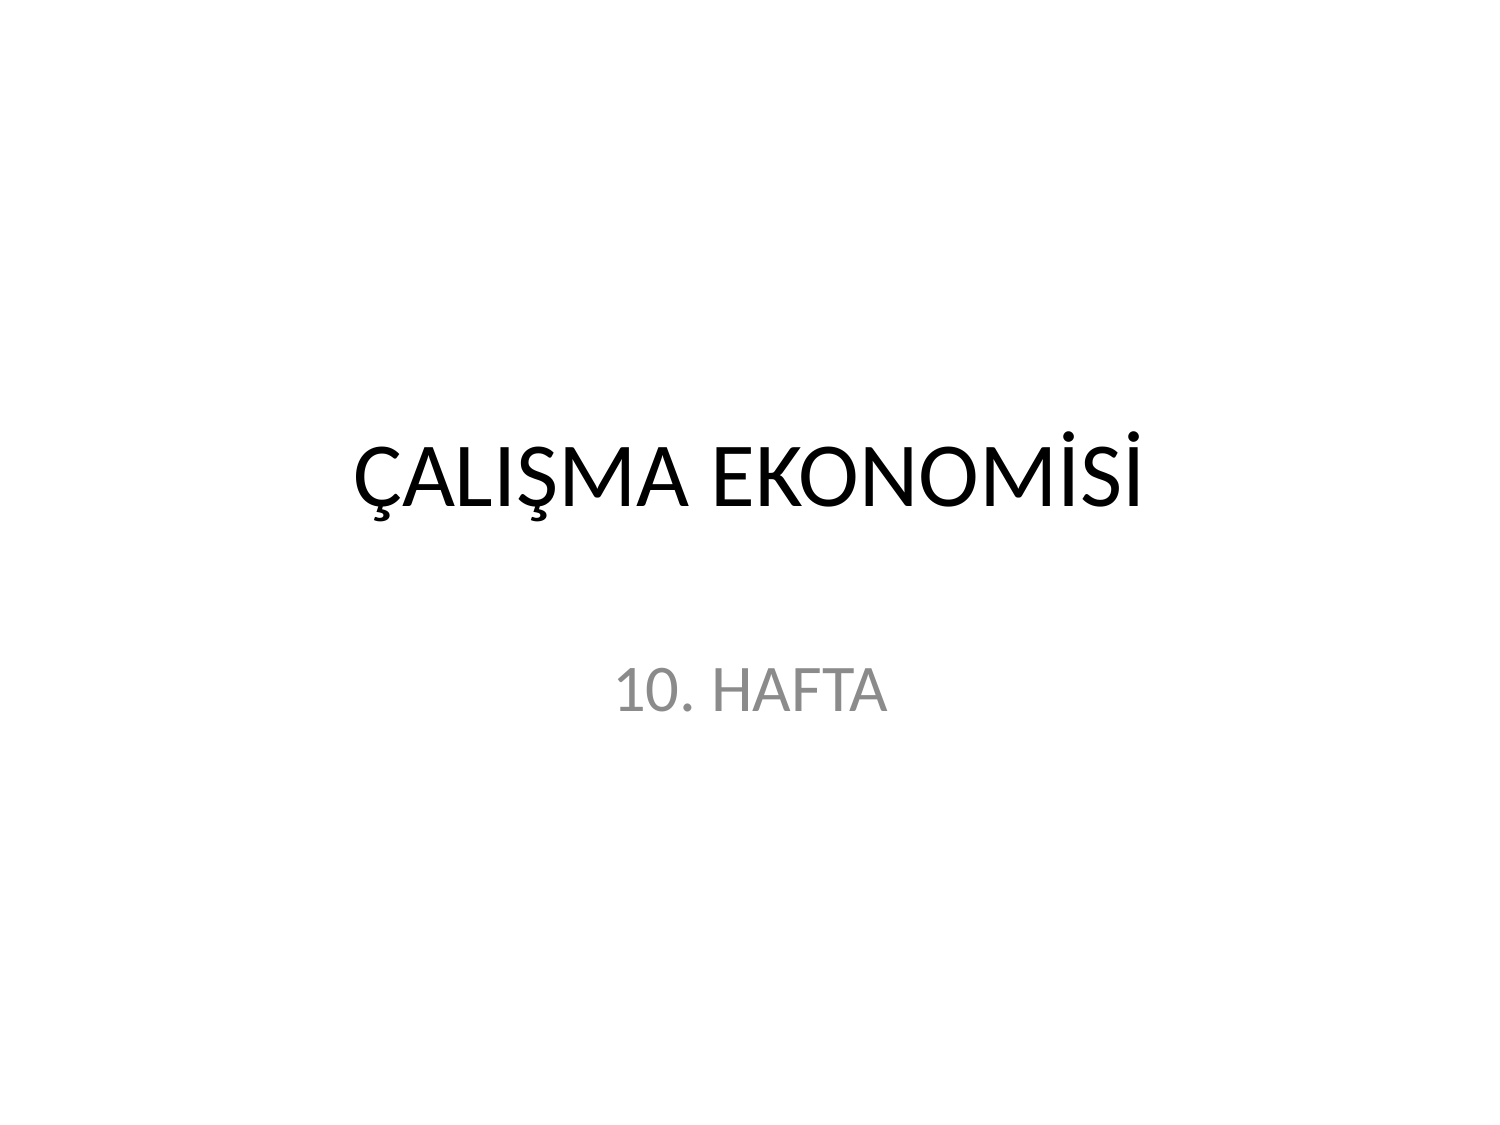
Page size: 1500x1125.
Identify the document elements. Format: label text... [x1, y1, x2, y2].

subtitle 10. HAFTA [225, 637, 1275, 925]
title ÇALIŞMA EKONOMİSİ [112, 349, 1388, 591]
